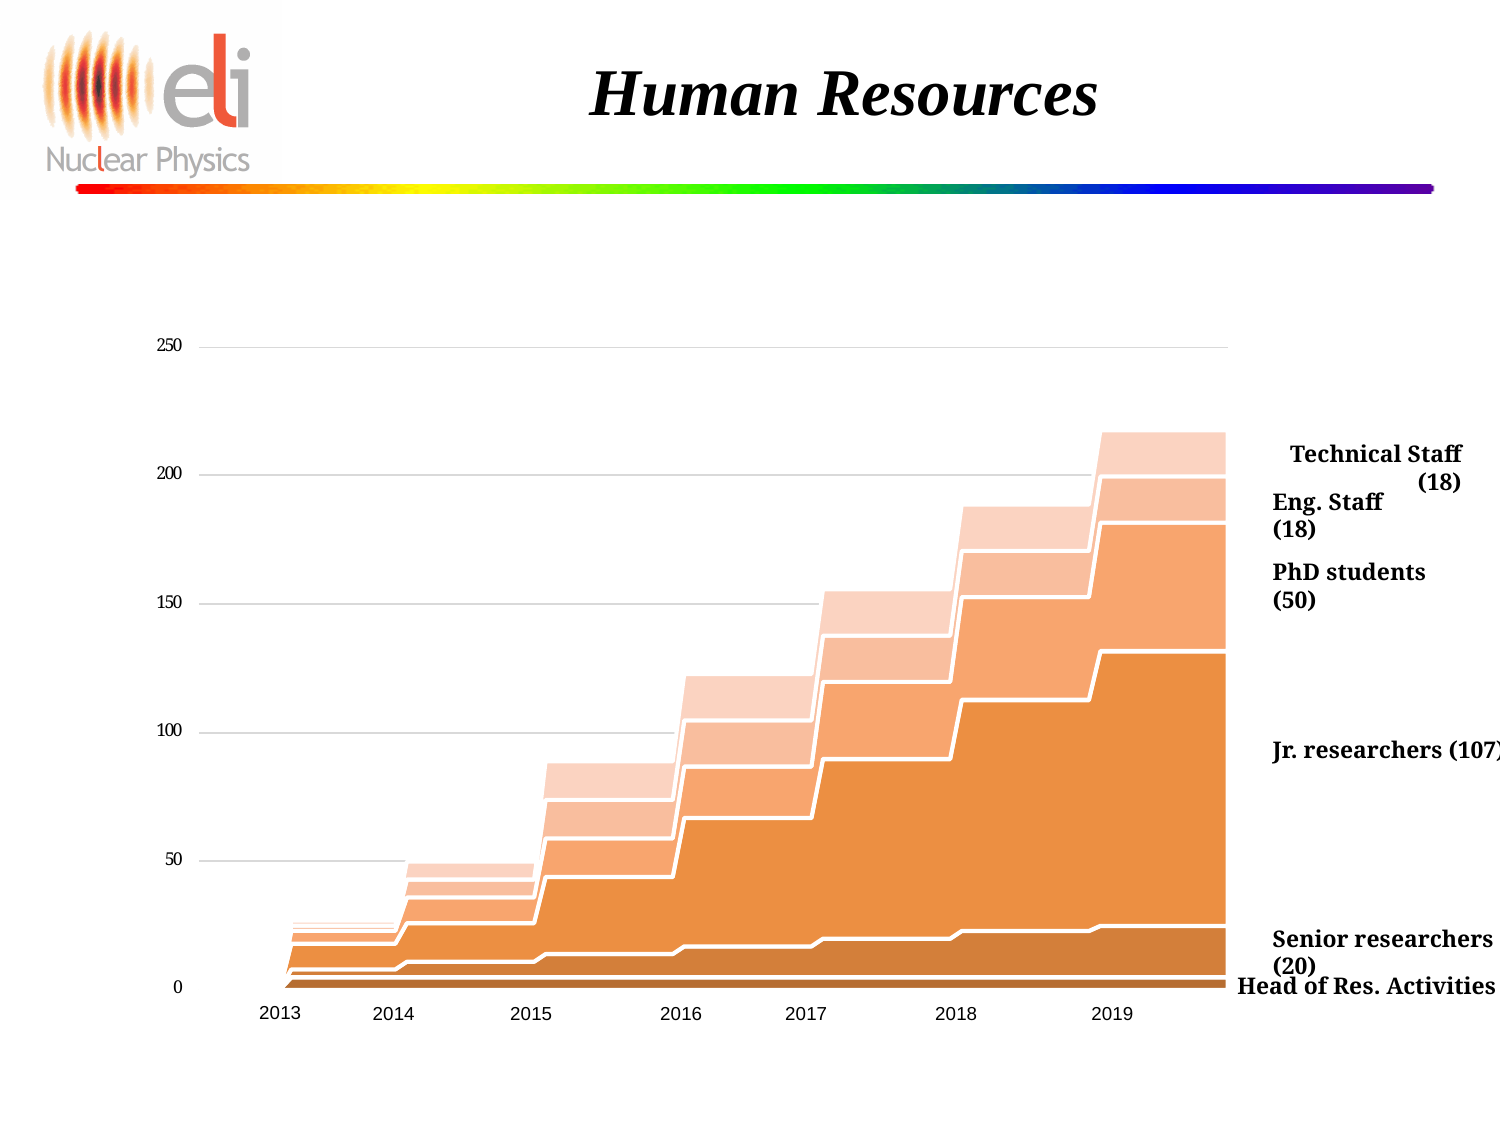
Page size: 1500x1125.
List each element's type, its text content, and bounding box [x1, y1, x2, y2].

title Human Resources [287, 42, 1459, 136]
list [135, 326, 1264, 1047]
text_box Technical Staff (18) [1268, 432, 1477, 503]
picture [1028, 184, 1438, 194]
picture [1027, 190, 1037, 194]
text_box Senior researchers (20) [1268, 916, 1500, 964]
text_box Jr. researchers (107) [1268, 727, 1500, 771]
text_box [0, 0, 283, 200]
picture [74, 184, 1012, 194]
text_box Eng. Staff (18) [1268, 479, 1447, 550]
text_box PhD students (50) [1268, 550, 1477, 621]
text_box Head of Res. Activities (5) [1268, 964, 1500, 1007]
